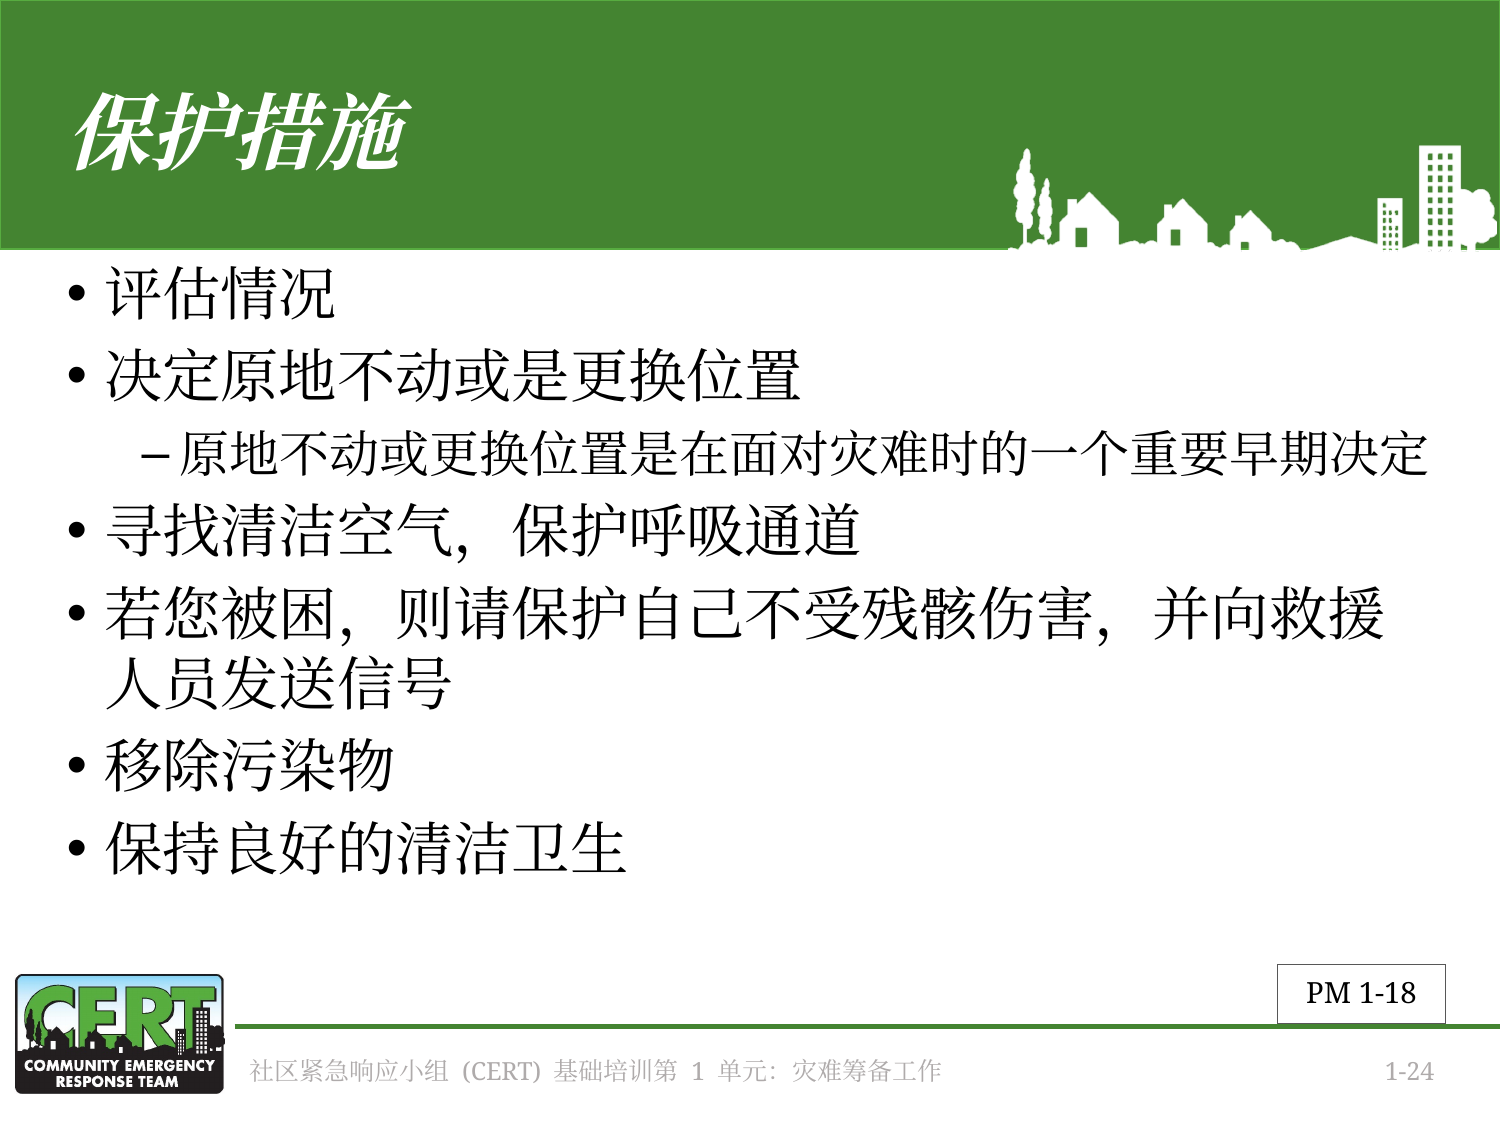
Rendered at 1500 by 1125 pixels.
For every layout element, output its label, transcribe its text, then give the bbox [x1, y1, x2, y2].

picture [14, 973, 225, 1094]
list 1-24 [1153, 1047, 1450, 1098]
list PM 1-18 [1277, 964, 1446, 1024]
list 评估情况 决定原地不动或是更换位置 原地不动或更换位置是在面对灾难时的一个重要早期决定 寻找清洁空气，保护呼吸通道 若您被困，则请保护自己不受残骸伤害，并向救援人员发送信号 移除污染物 保持良好的清洁卫生 [51, 249, 1449, 1034]
list 社区紧急响应小组 (CERT) 基础培训第 1 单元：灾难筹备工作 [234, 1047, 963, 1098]
title 保护措施 [51, 52, 1005, 220]
picture [1005, 138, 1500, 252]
